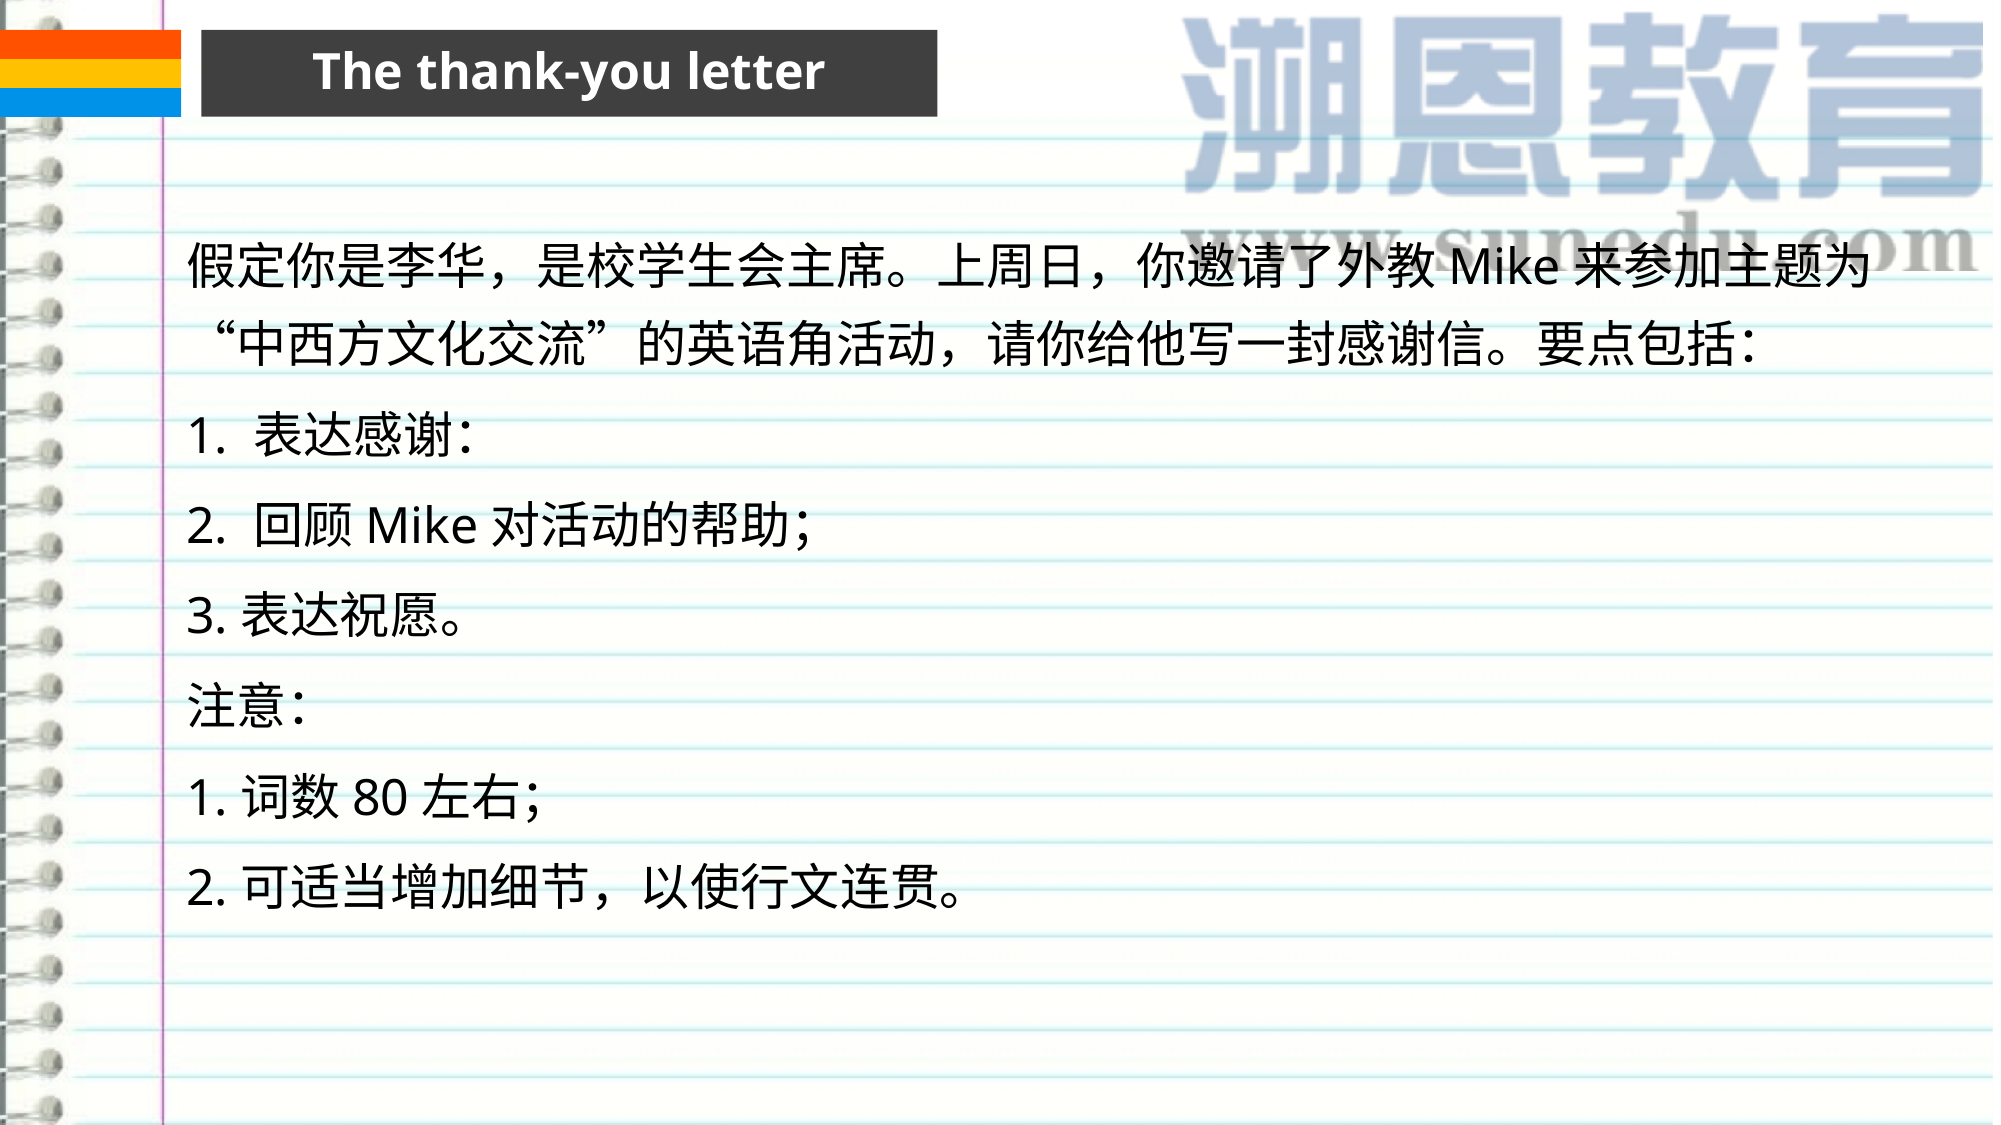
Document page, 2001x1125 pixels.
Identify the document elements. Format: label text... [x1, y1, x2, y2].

picture [0, 0, 2001, 1125]
list The thank-you letter [200, 29, 938, 118]
text_box 假定你是李华，是校学生会主席。上周日，你邀请了外教Mike来参加主题为“中西方文化交流”的英语角活动，请你给他写一封感谢信。要点包括： 1. 表达感谢： 2. 回顾Mike对活动的帮助； 3.表达祝愿。 注意： 1.词数80左右； 2.可适当增加细节，以使行文连贯。 [171, 209, 1940, 923]
